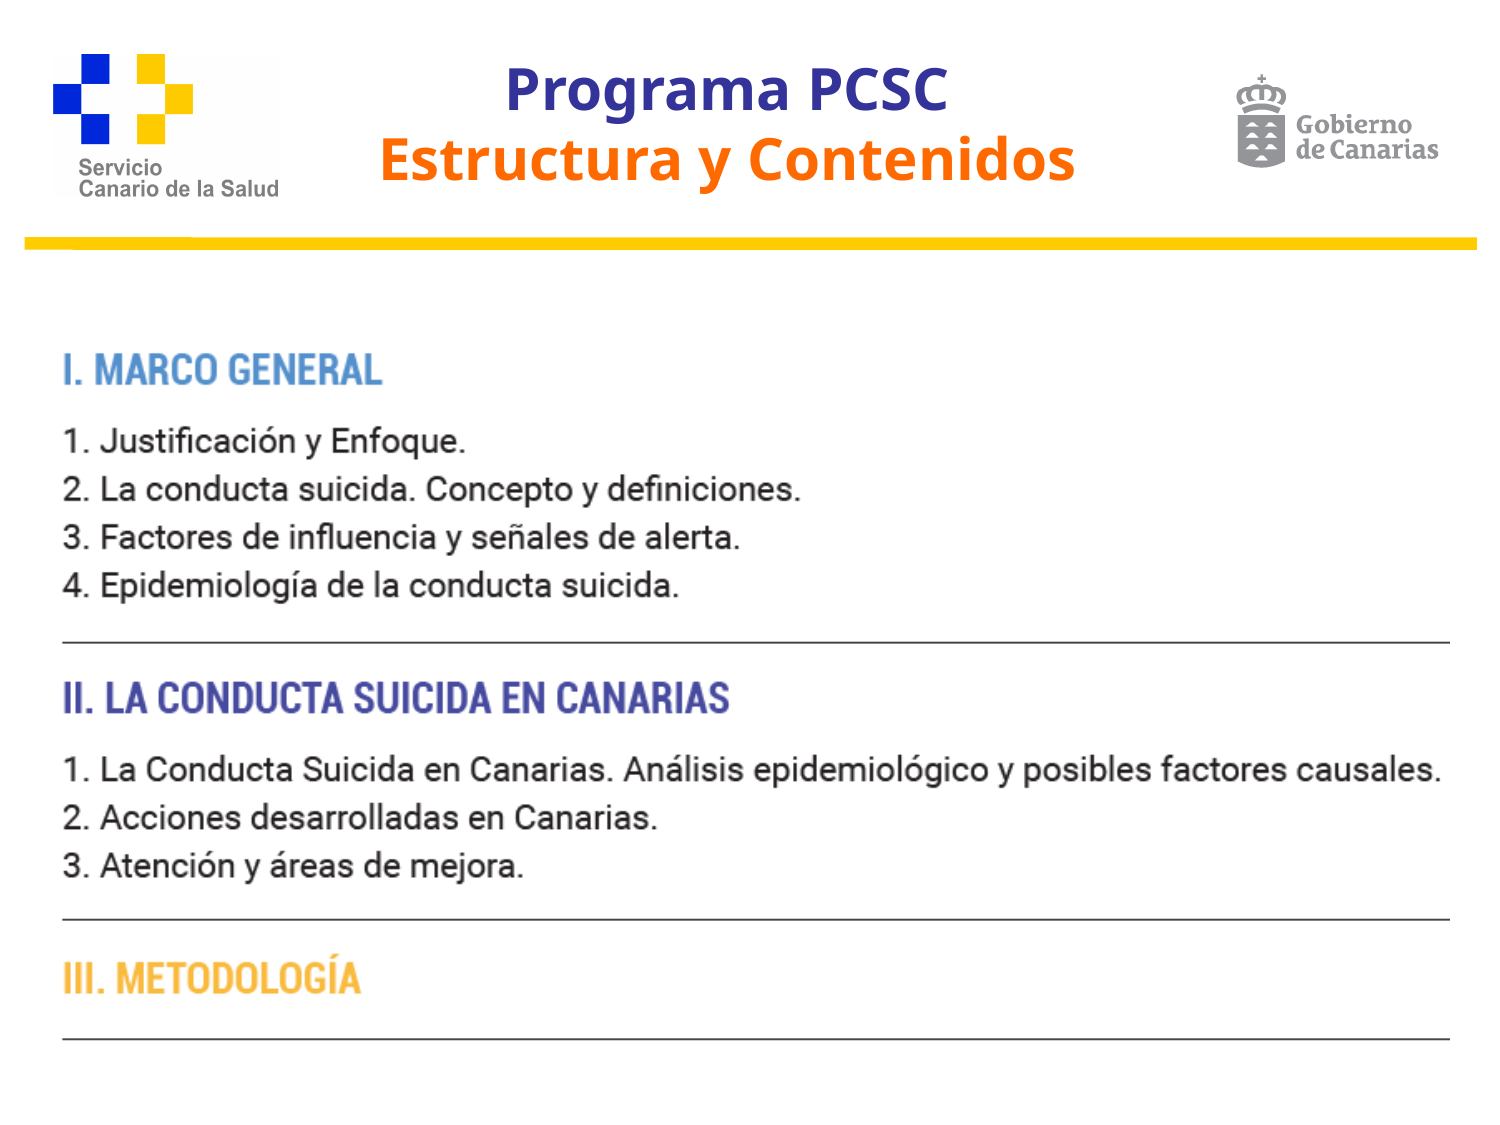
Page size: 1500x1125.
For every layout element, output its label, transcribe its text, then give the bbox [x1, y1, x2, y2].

picture [1361, 54, 1477, 198]
picture [40, 337, 1450, 1048]
picture [53, 54, 94, 197]
text_box Programa PCSC Estructura y Contenidos [94, 44, 1361, 200]
